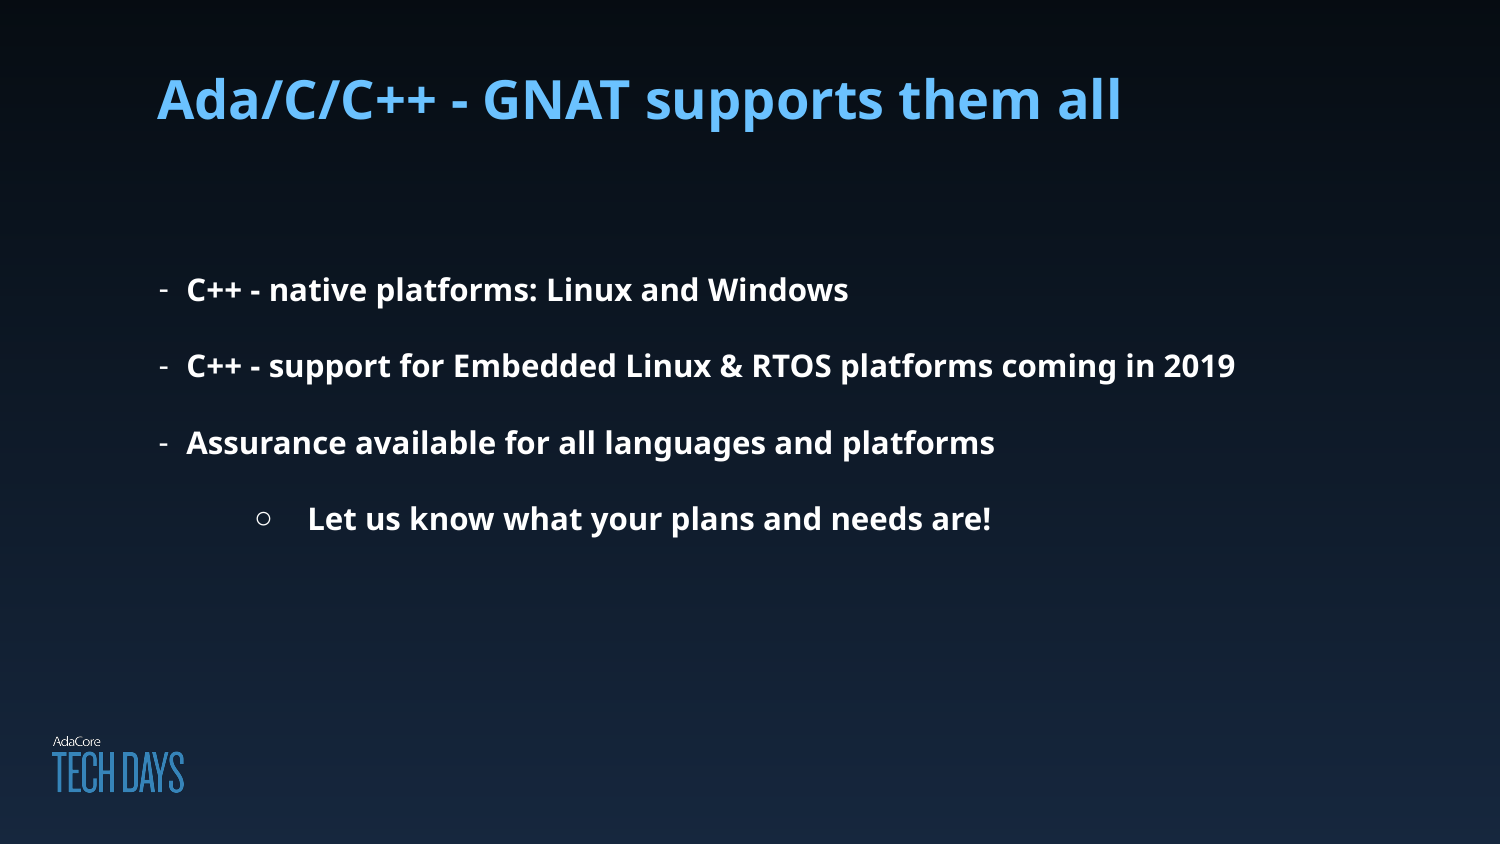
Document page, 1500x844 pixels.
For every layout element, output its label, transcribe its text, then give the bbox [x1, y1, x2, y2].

picture [52, 736, 185, 794]
list C++ - native platforms: Linux and Windows C++ - support for Embedded Linux & RTOS platforms coming in 2019 Assurance available for all languages and platforms Let us know what your plans and needs are! [154, 261, 1346, 686]
title Ada/C/C++ - GNAT supports them all [154, 55, 1346, 145]
